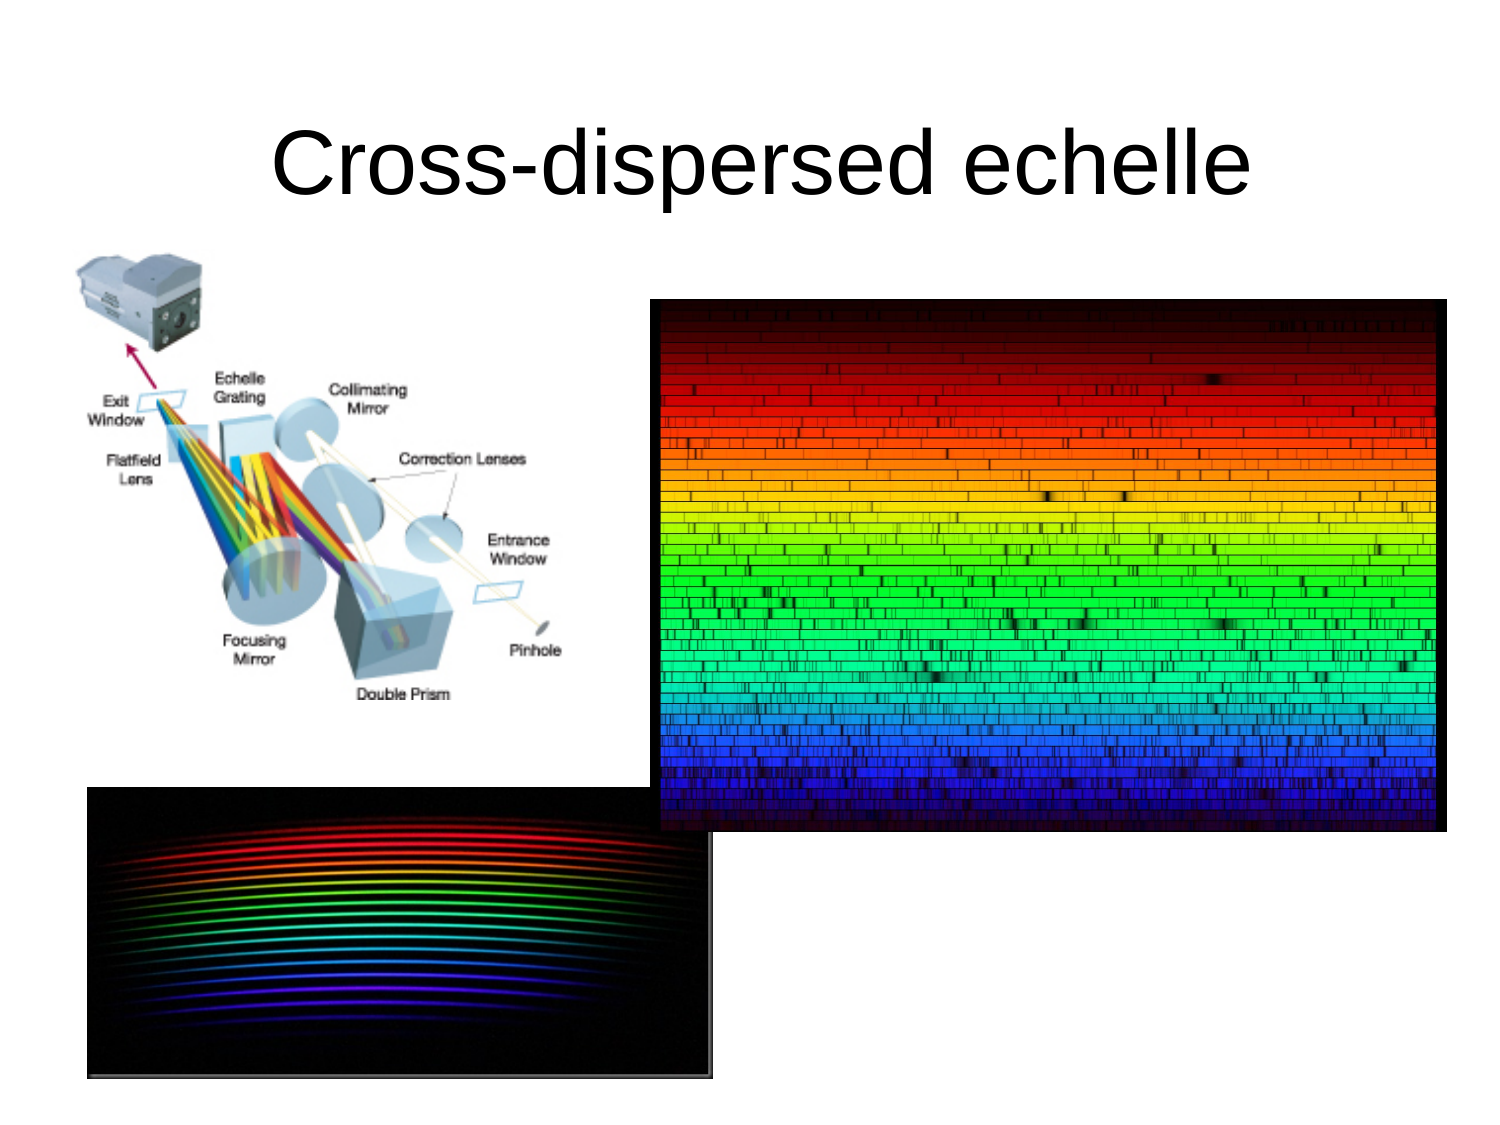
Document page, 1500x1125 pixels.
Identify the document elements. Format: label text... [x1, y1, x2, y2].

title Cross-dispersed echelle [124, 37, 1401, 279]
picture [71, 249, 566, 701]
picture [87, 299, 1448, 1080]
